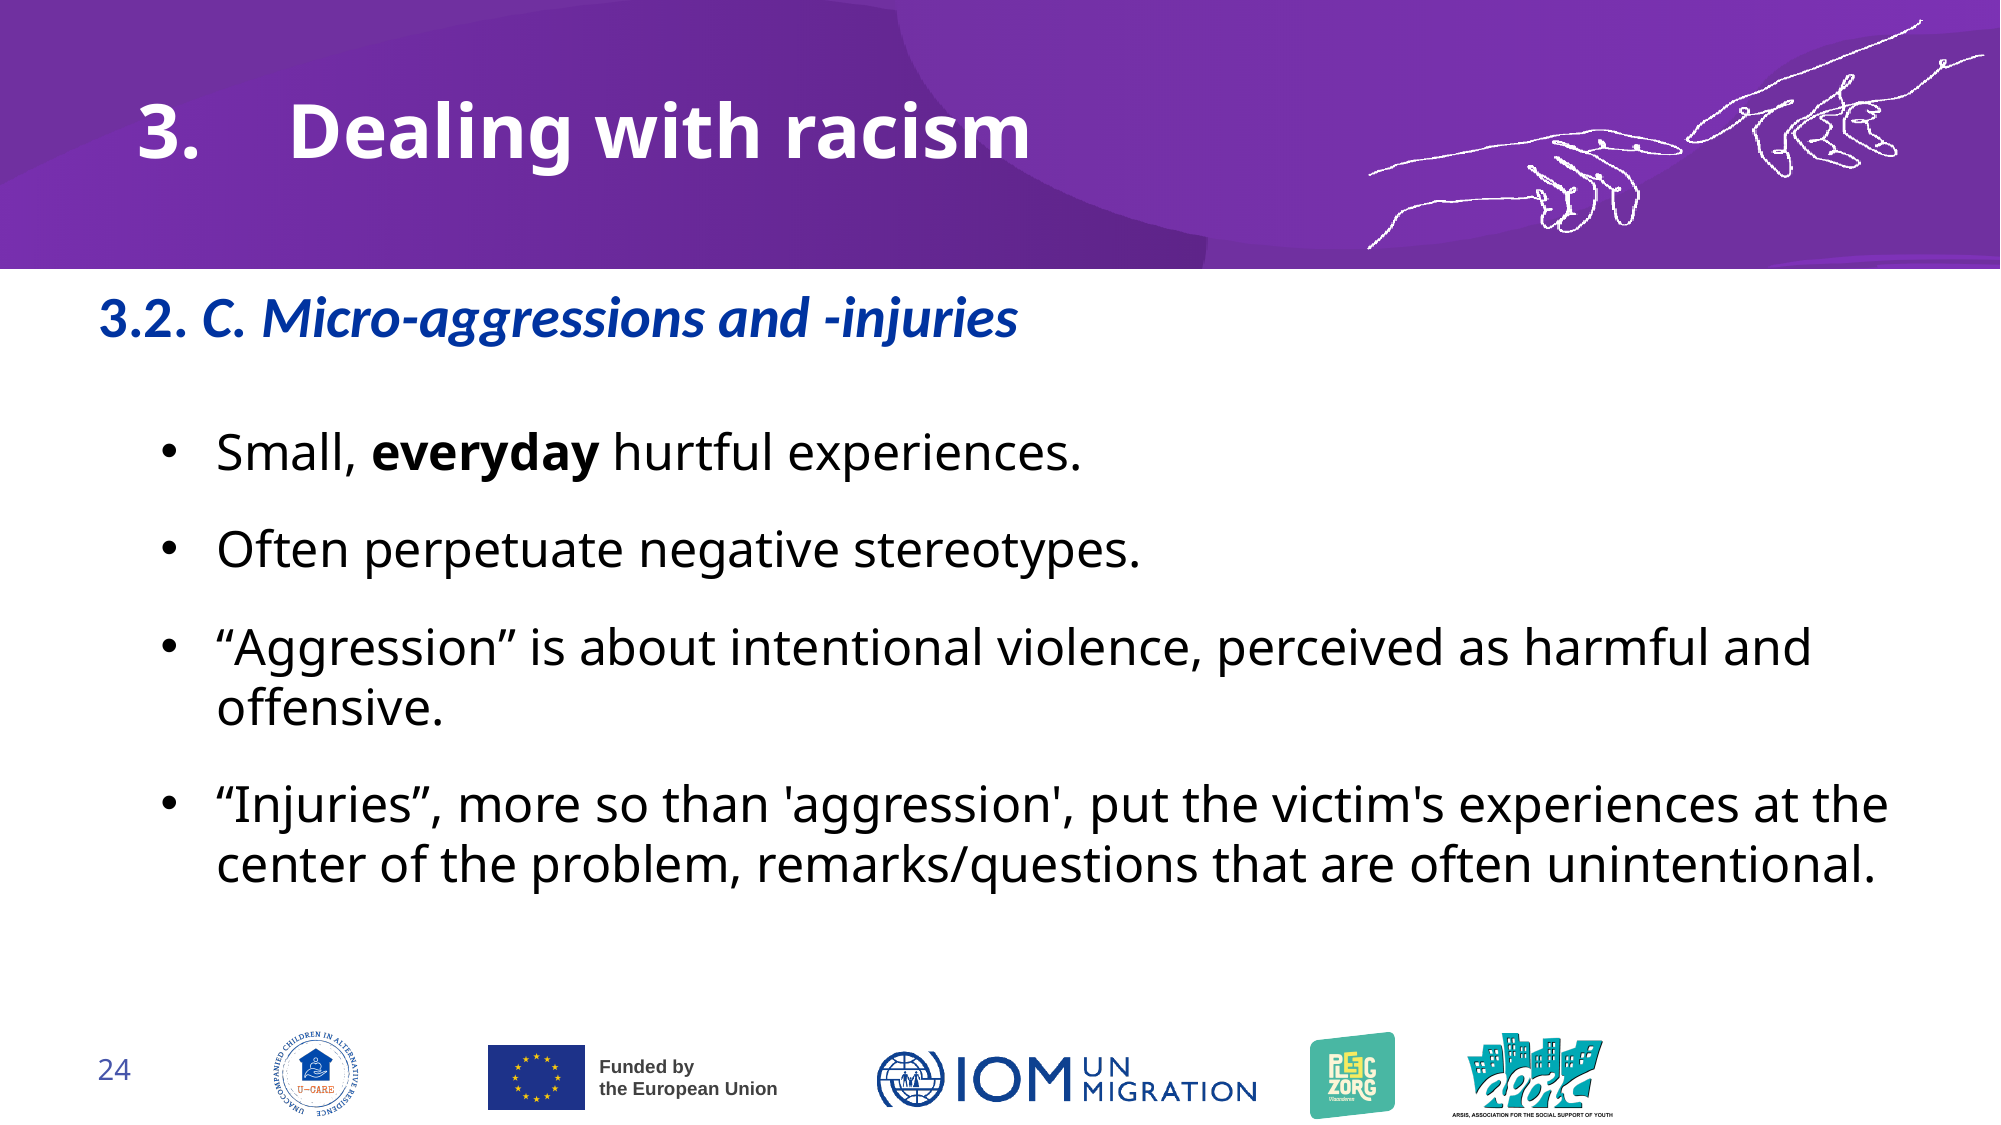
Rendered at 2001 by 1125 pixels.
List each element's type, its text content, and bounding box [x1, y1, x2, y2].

picture [1452, 1035, 1613, 1119]
picture [1310, 1035, 1395, 1120]
picture [266, 1035, 367, 1124]
picture [0, 0, 2000, 270]
picture [856, 1035, 1276, 1125]
list 3.2. C. Micro-aggressions and -injuries Small, everyday hurtful experiences. Often perpetuate negative stereotypes. “Aggression” is about intentional violence, perceived as harmful and offensive. “Injuries”, more so than 'aggression', put the victim's experiences at the center of the problem, remarks/questions that are often unintentional. [83, 279, 1917, 1035]
picture [488, 1045, 585, 1110]
text_box 24 [76, 1043, 153, 1092]
